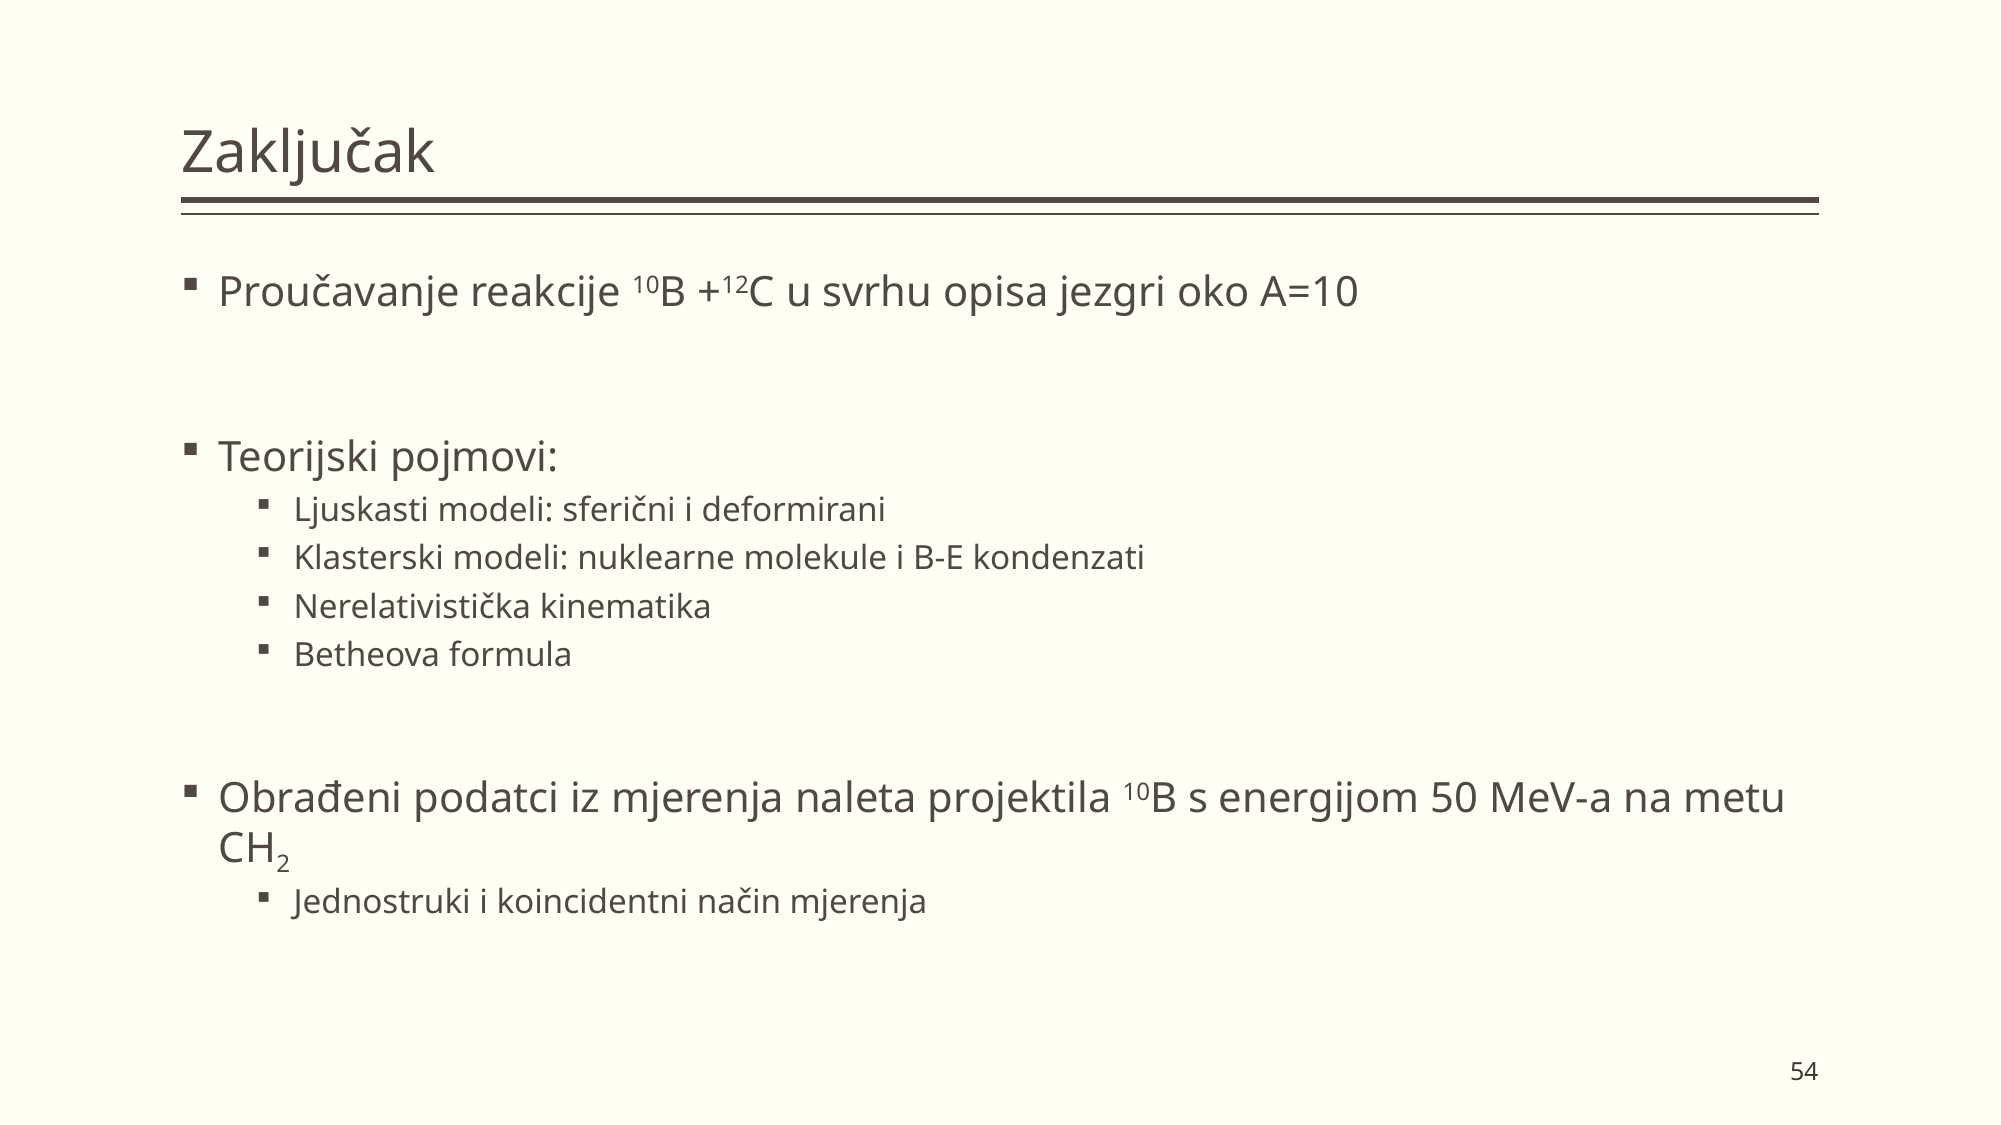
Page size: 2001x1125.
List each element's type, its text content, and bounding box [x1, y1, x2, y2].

list Proučavanje reakcije 10B +12C u svrhu opisa jezgri oko A=10 Teorijski pojmovi: Ljuskasti modeli: sferični i deformirani Klasterski modeli: nuklearne molekule i B-E kondenzati Nerelativistička kinematika Betheova formula Obrađeni podatci iz mjerenja naleta projektila 10B s energijom 50 MeV-a na metu CH2 Jednostruki i koincidentni način mjerenja [181, 262, 1819, 1013]
title Zaključak [181, 12, 1819, 193]
slide_number 54 [1518, 1042, 1819, 1103]
